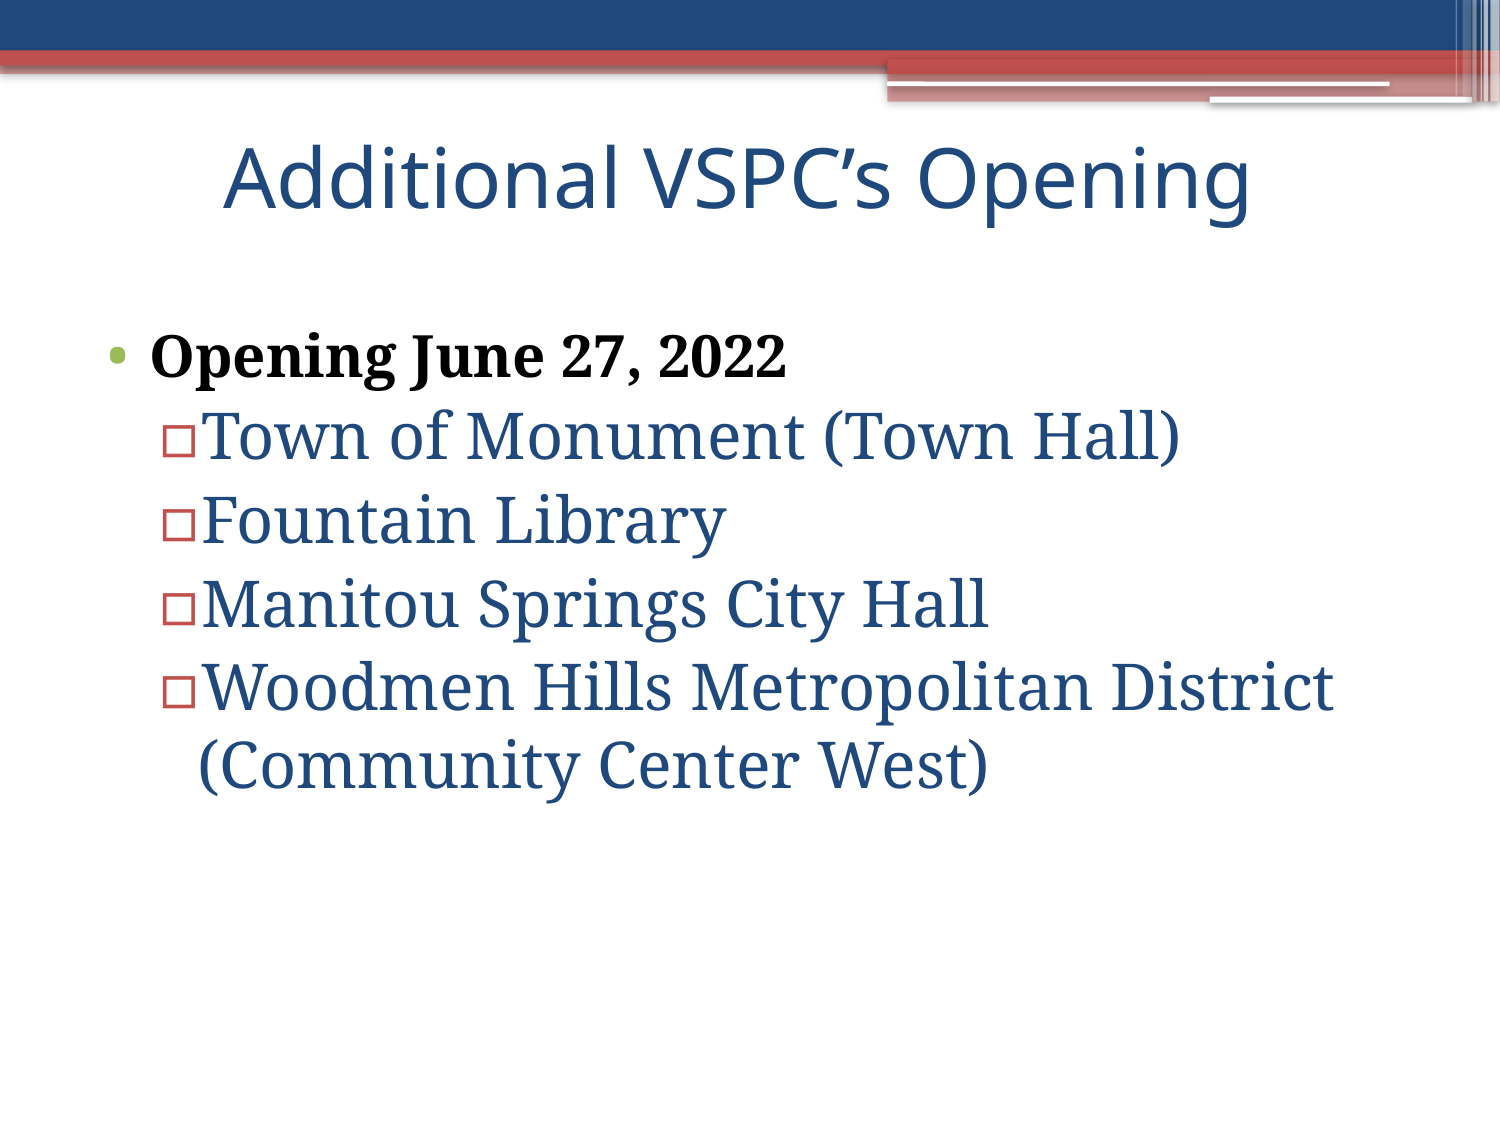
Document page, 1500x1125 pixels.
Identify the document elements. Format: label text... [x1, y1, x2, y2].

title Additional VSPC’s Opening [75, 87, 1425, 240]
list Opening June 27, 2022 Town of Monument (Town Hall) Fountain Library Manitou Springs City Hall Woodmen Hills Metropolitan District (Community Center West) [75, 240, 1425, 1088]
